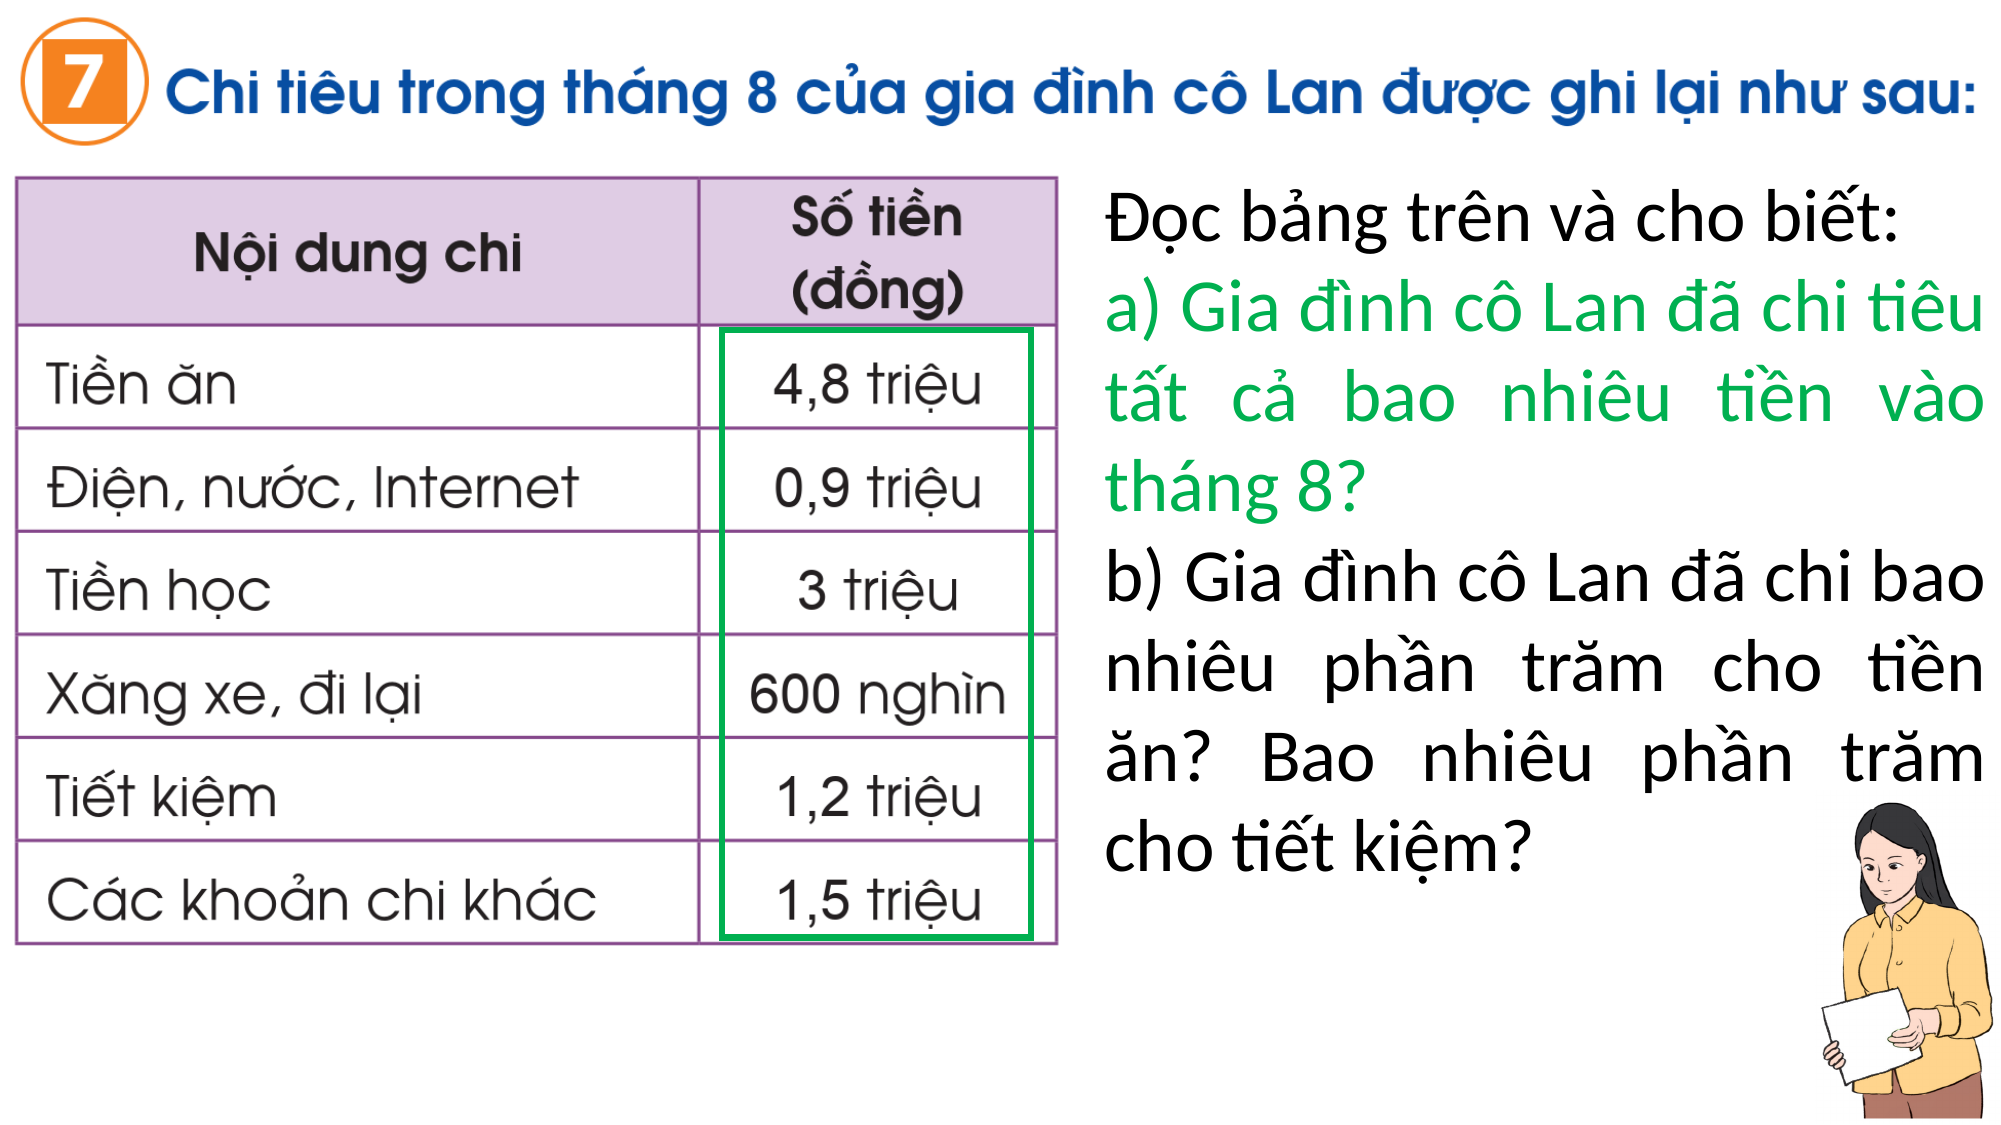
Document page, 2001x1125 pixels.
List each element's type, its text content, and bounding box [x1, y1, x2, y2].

text_box Đọc bảng trên và cho biết: a) Gia đình cô Lan đã chi tiêu tất cả bao nhiêu tiền vào tháng 8? b) Gia đình cô Lan đã chi bao nhiêu phần trăm cho tiền ăn? Bao nhiêu phần trăm cho tiết kiệm? [1089, 159, 2000, 895]
picture [0, 1, 1993, 954]
picture [1815, 790, 2000, 1124]
